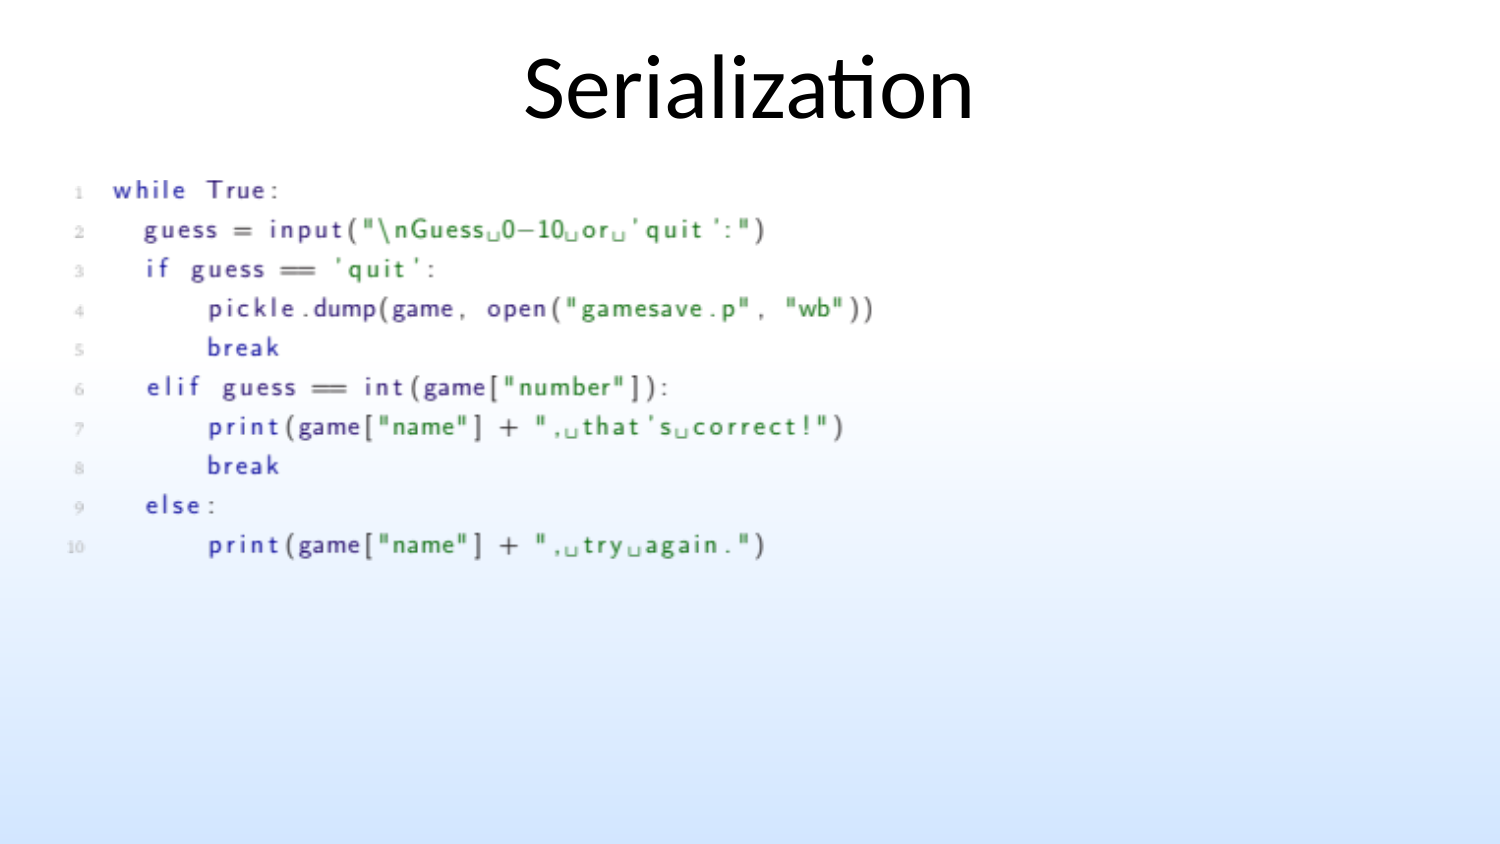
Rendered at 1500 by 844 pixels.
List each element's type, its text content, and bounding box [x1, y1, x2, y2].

title Serialization [75, 11, 1425, 152]
picture [64, 179, 872, 561]
